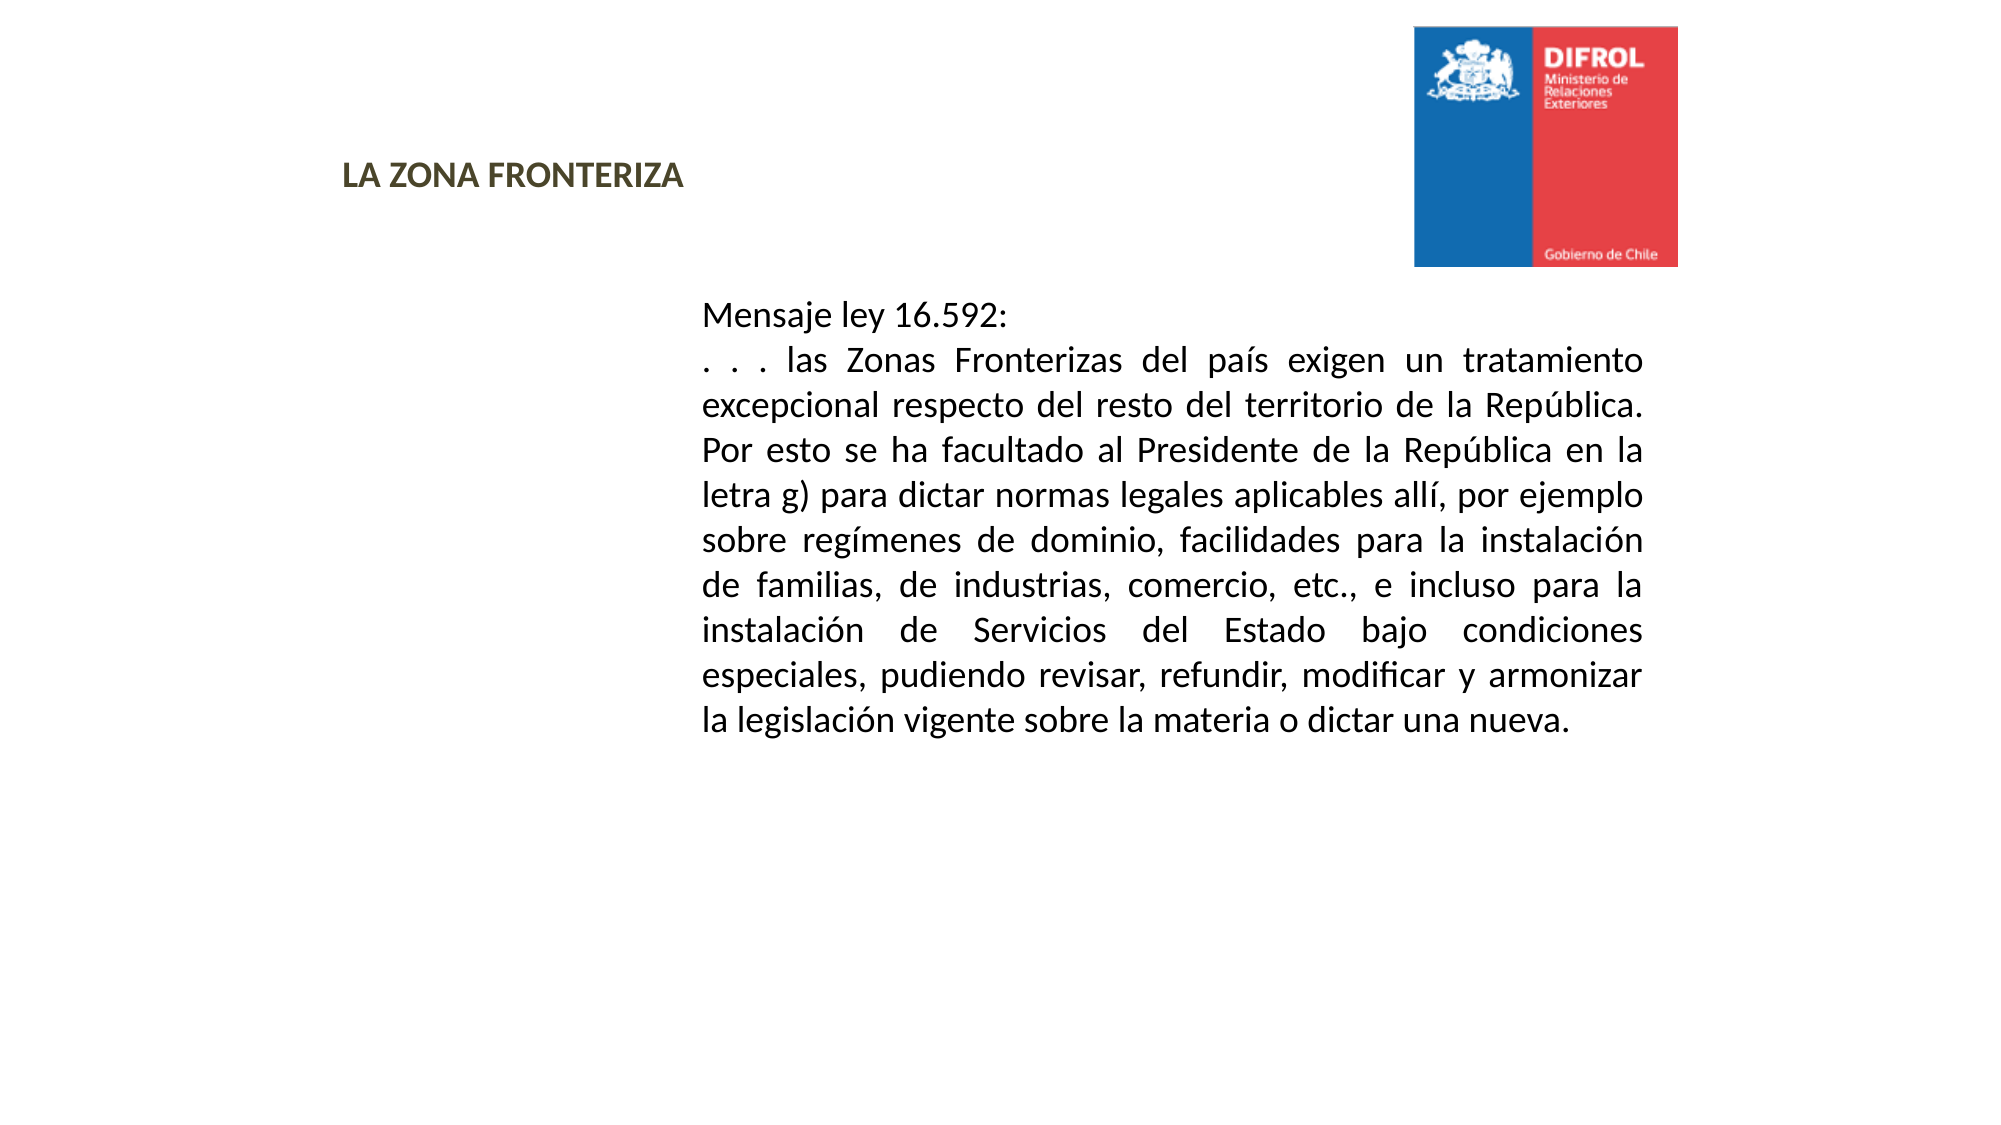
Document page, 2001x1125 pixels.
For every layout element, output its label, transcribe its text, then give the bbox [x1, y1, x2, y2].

text_box LA ZONA FRONTERIZA [327, 142, 700, 203]
picture [1413, 26, 1678, 268]
text_box Mensaje ley 16.592: . . . las Zonas Fronterizas del país exigen un tratamiento excepcional respecto del resto del territorio de la República. Por esto se ha facultado al Presidente de la República en la letra g) para dictar normas legales aplicables allí, por ejemplo sobre regímenes de dominio, facilidades para la instalación de familias, de industrias, comercio, etc., e incluso para la instalación de Servicios del Estado bajo condiciones especiales, pudiendo revisar, refundir, modificar y armonizar la legislación vigente sobre la materia o dictar una nueva. [687, 282, 1659, 747]
